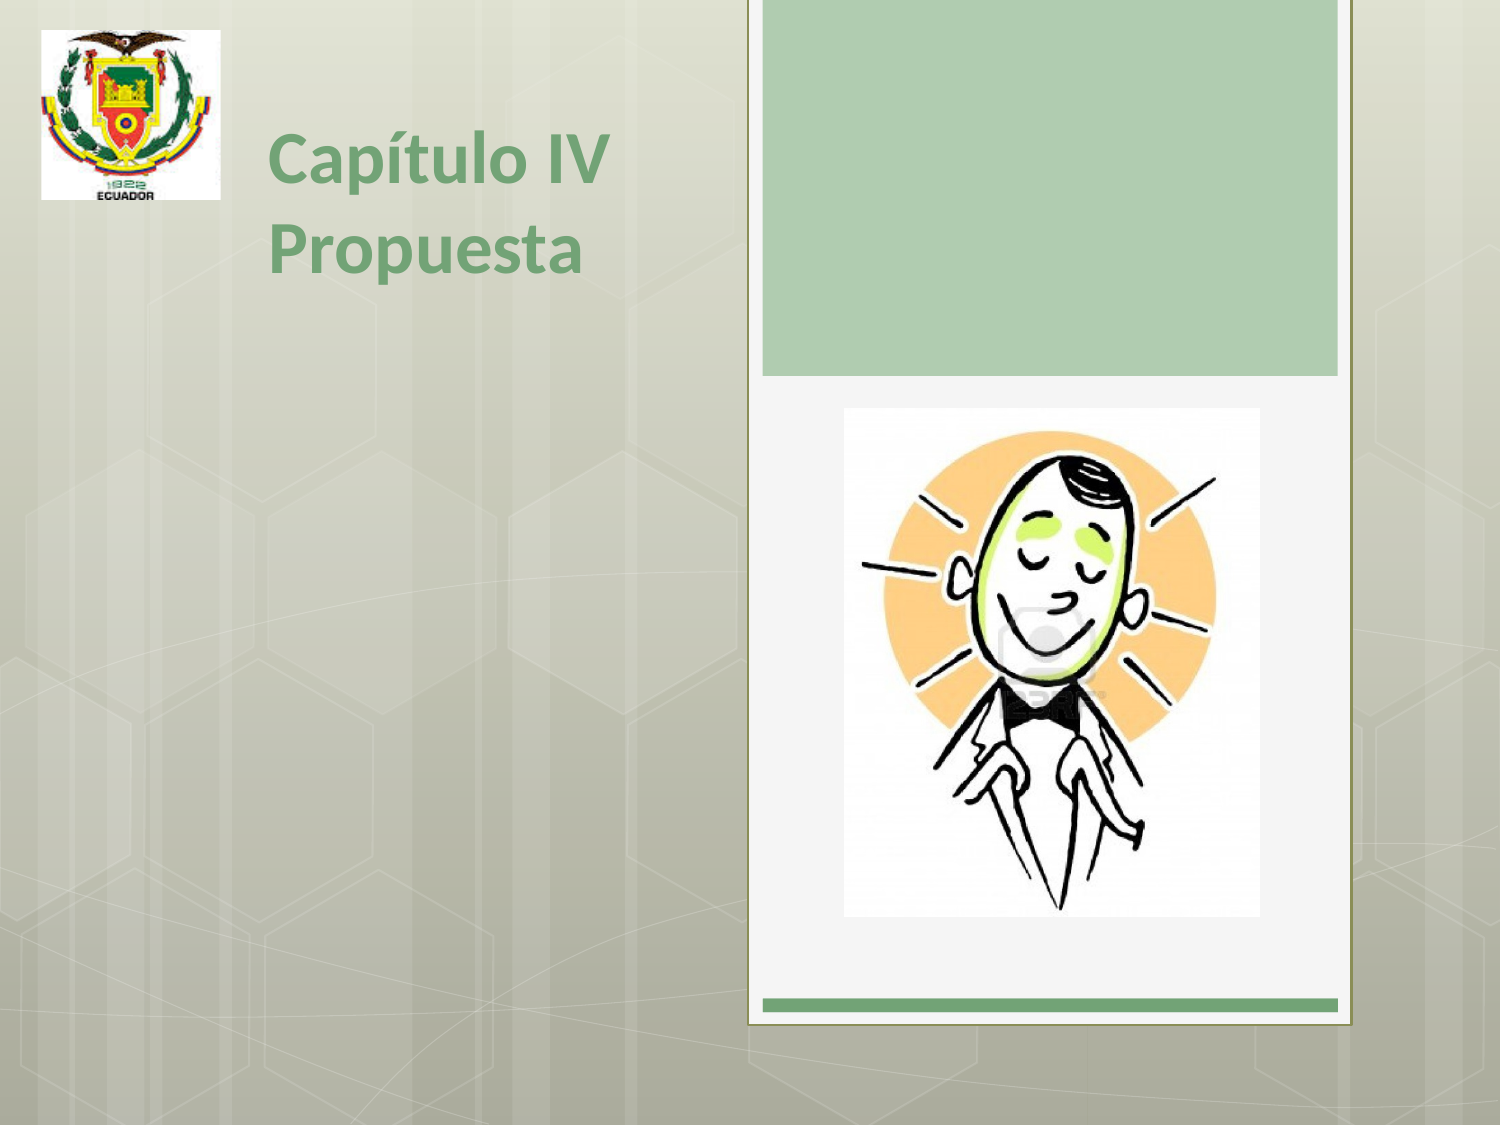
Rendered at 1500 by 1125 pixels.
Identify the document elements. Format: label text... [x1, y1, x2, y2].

picture [844, 408, 1260, 917]
picture [41, 30, 221, 200]
title Capítulo IV Propuesta [253, 54, 760, 296]
